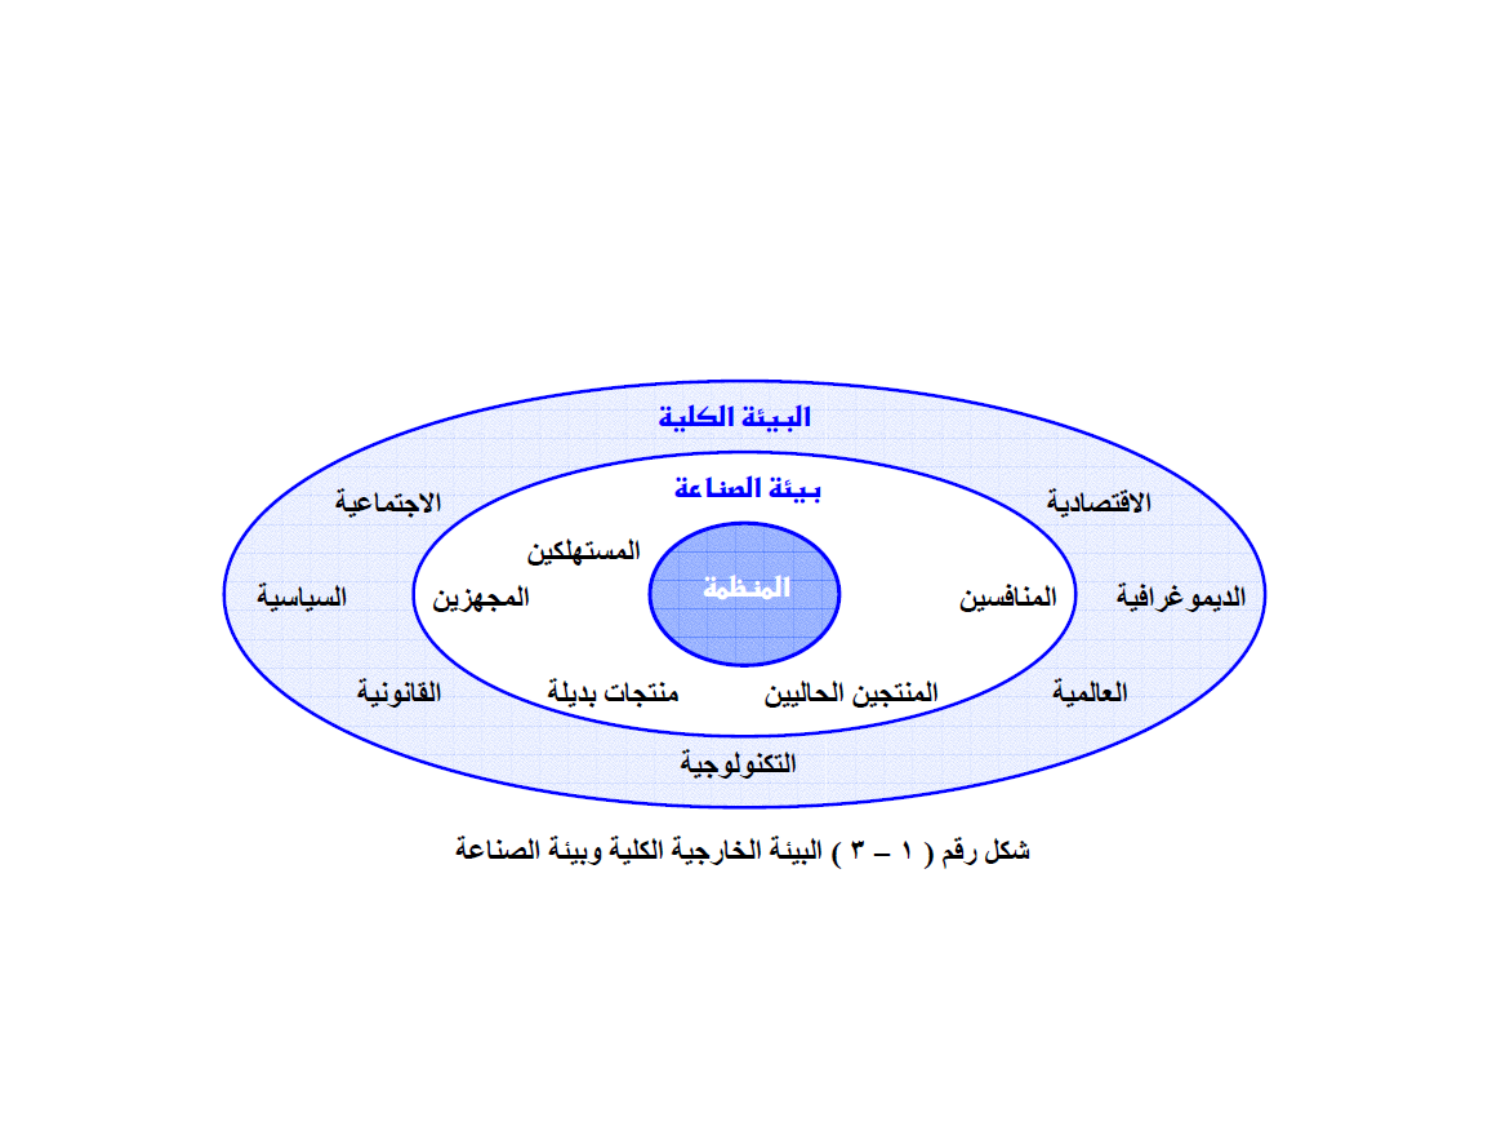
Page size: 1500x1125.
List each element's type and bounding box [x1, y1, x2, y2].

list [74, 372, 1426, 896]
